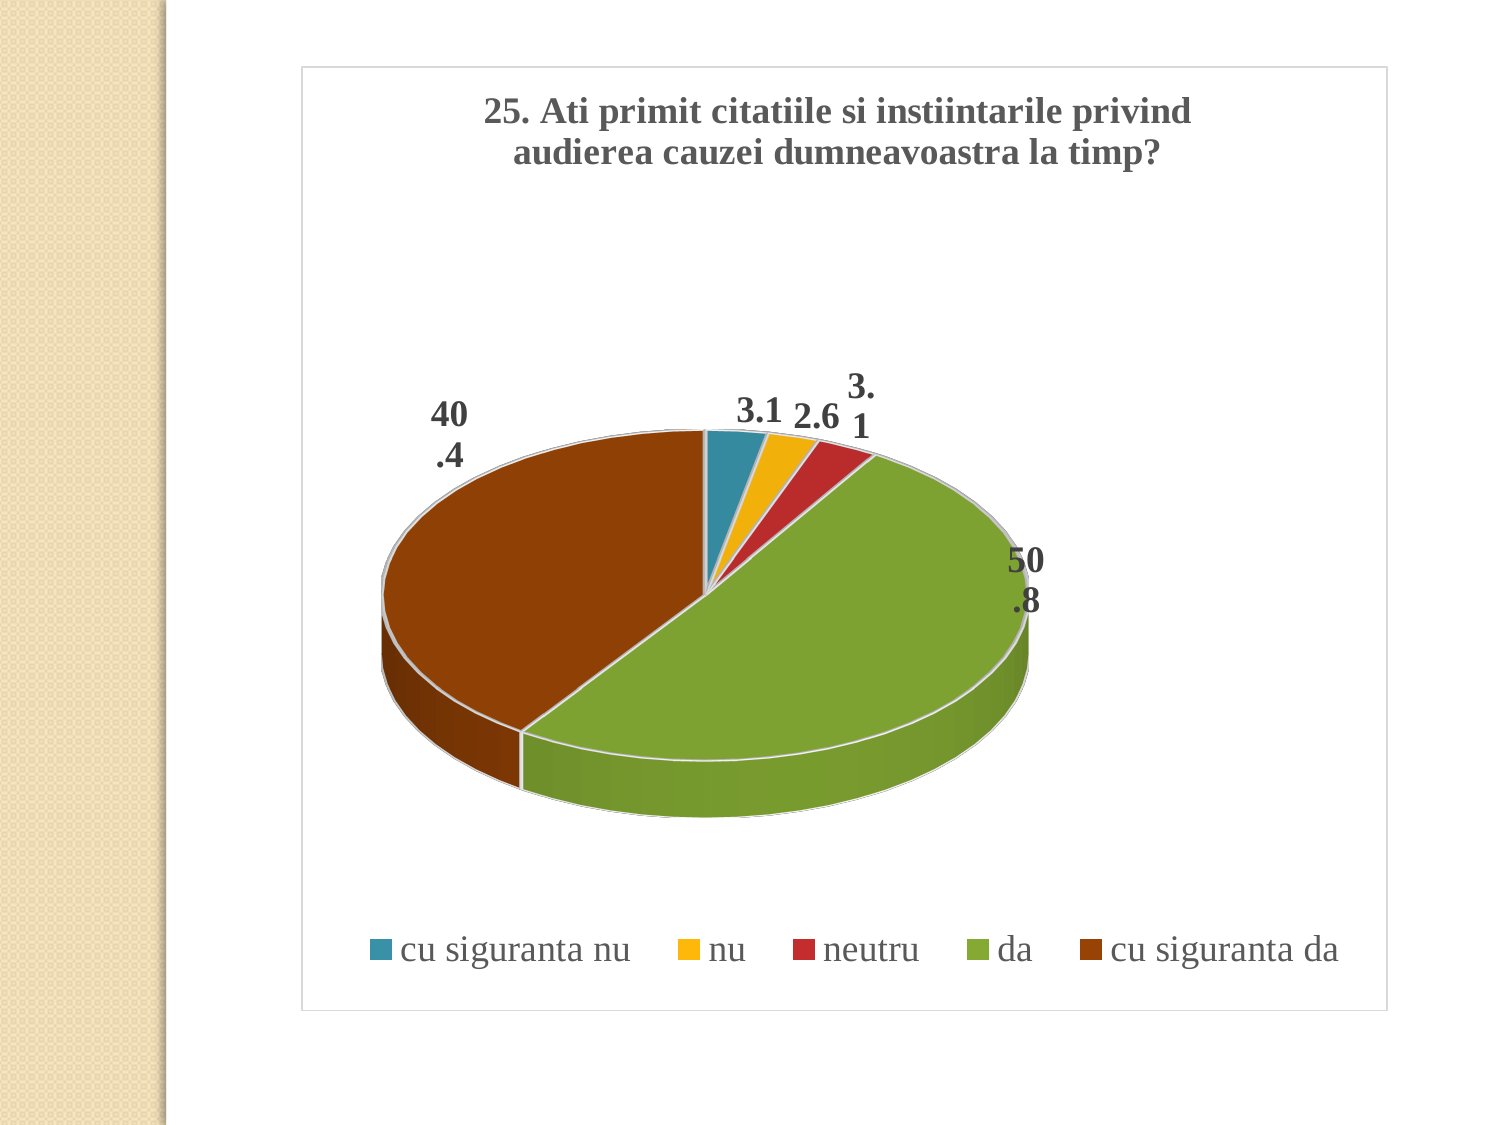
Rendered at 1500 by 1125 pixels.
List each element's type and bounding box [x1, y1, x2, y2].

chart [300, 66, 1389, 1012]
